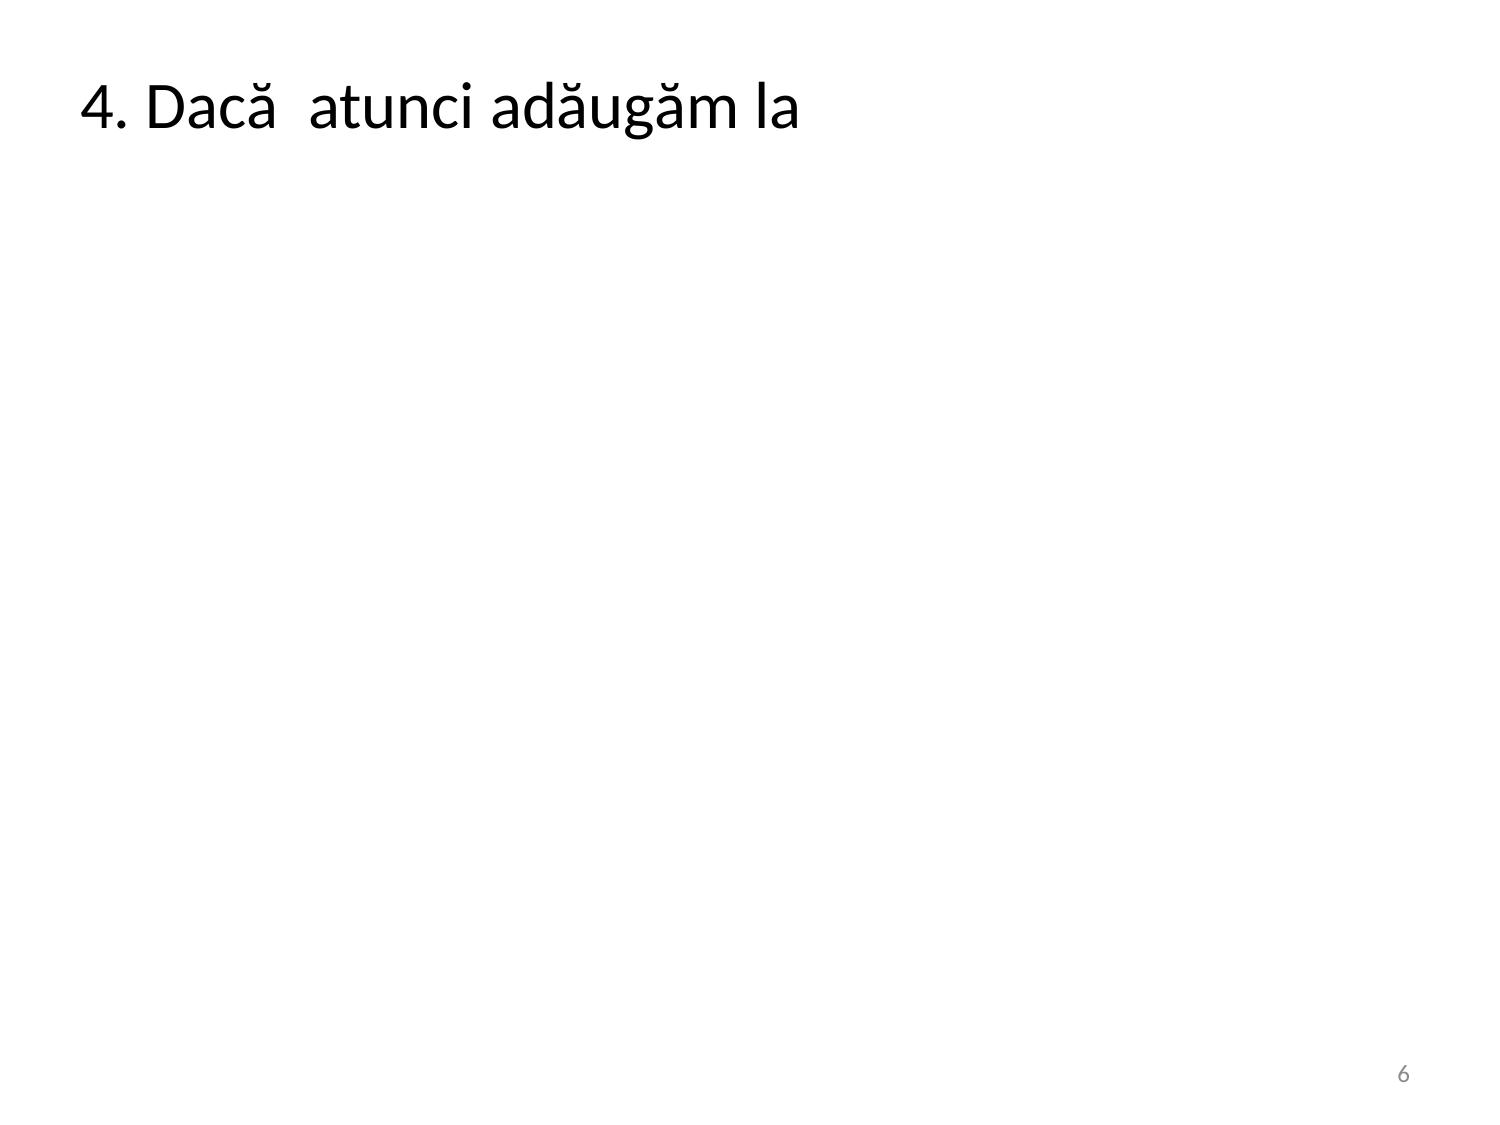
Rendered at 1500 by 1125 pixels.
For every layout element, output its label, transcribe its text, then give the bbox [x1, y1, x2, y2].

slide_number 6 [1074, 1042, 1425, 1103]
